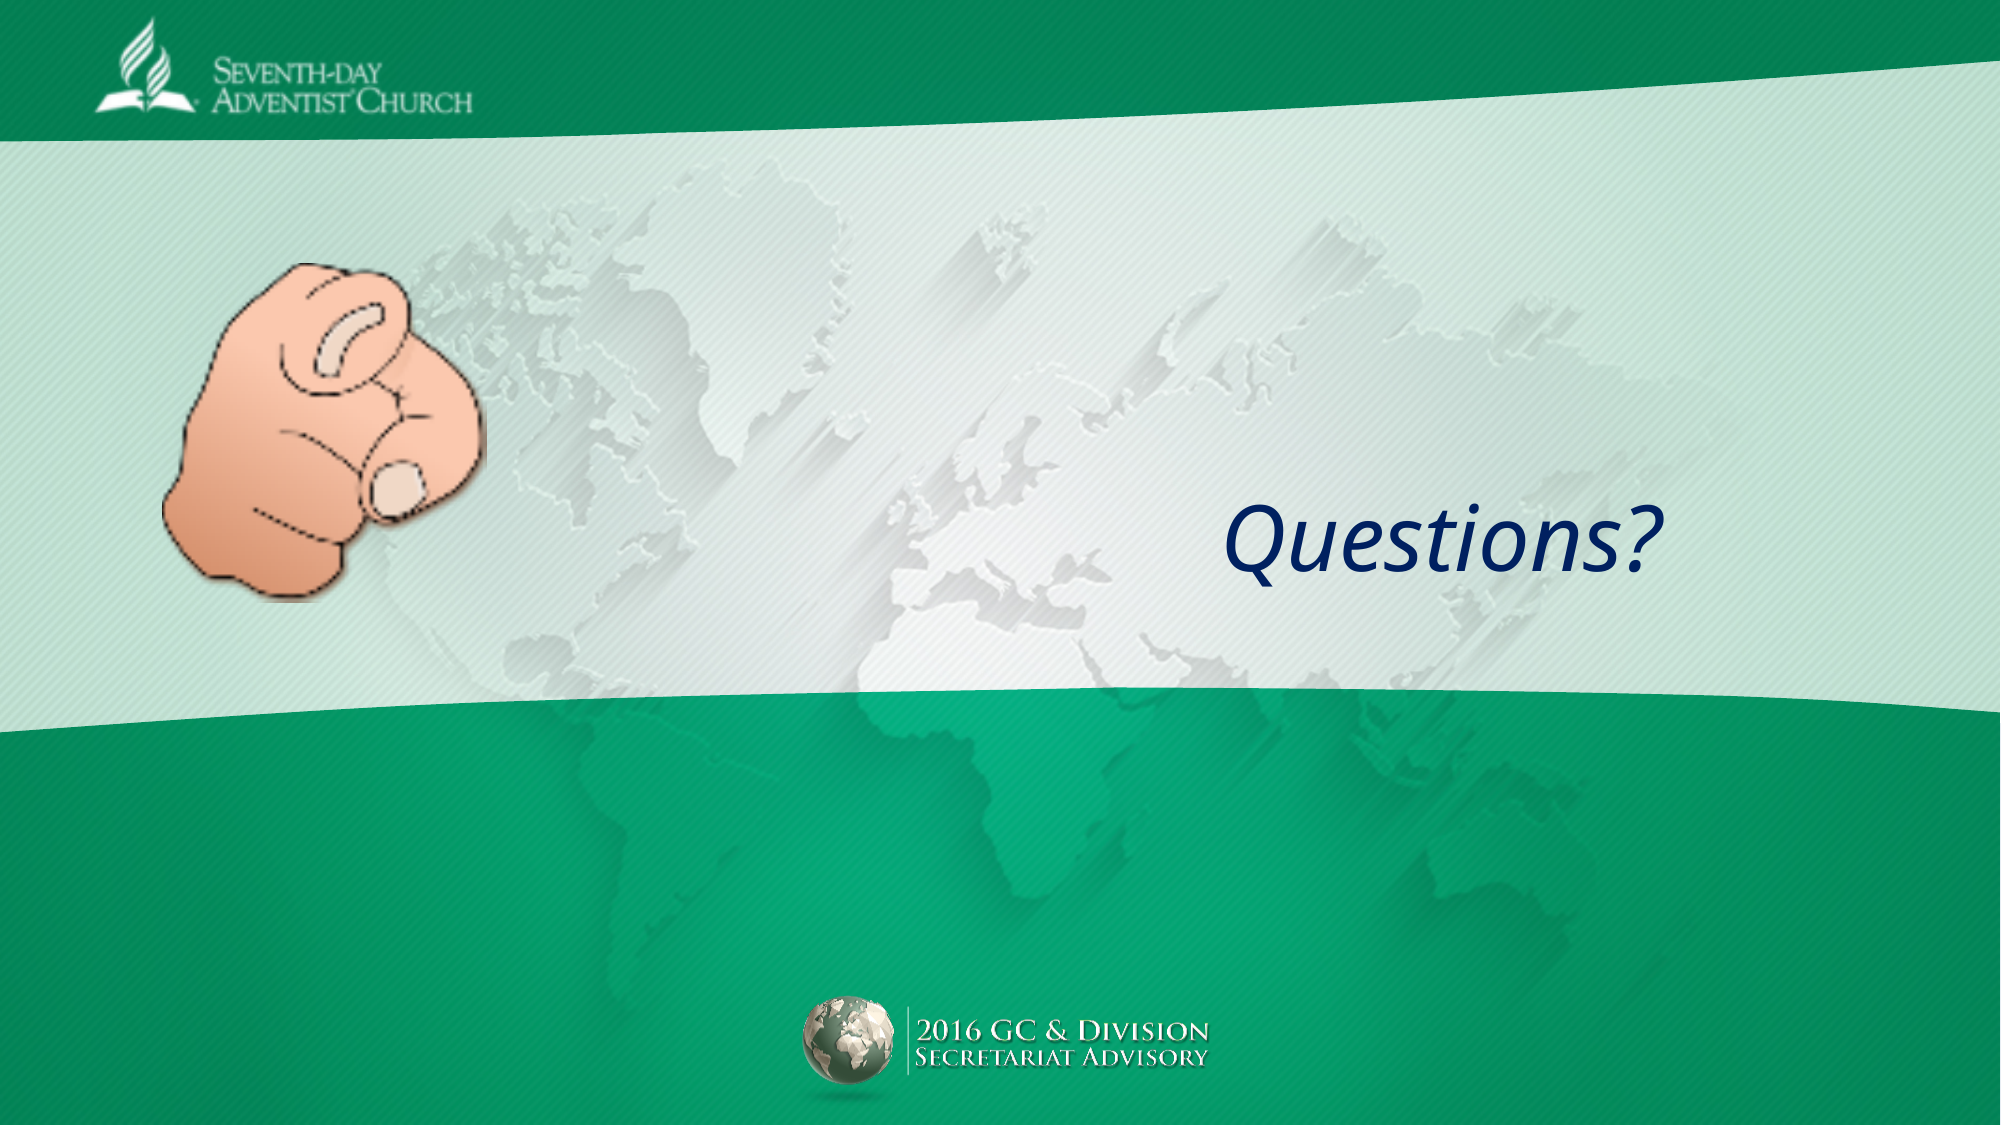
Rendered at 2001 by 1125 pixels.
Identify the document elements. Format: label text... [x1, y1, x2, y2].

picture [0, 61, 2000, 732]
picture [769, 981, 1233, 1117]
title Questions? [1047, 433, 1836, 651]
